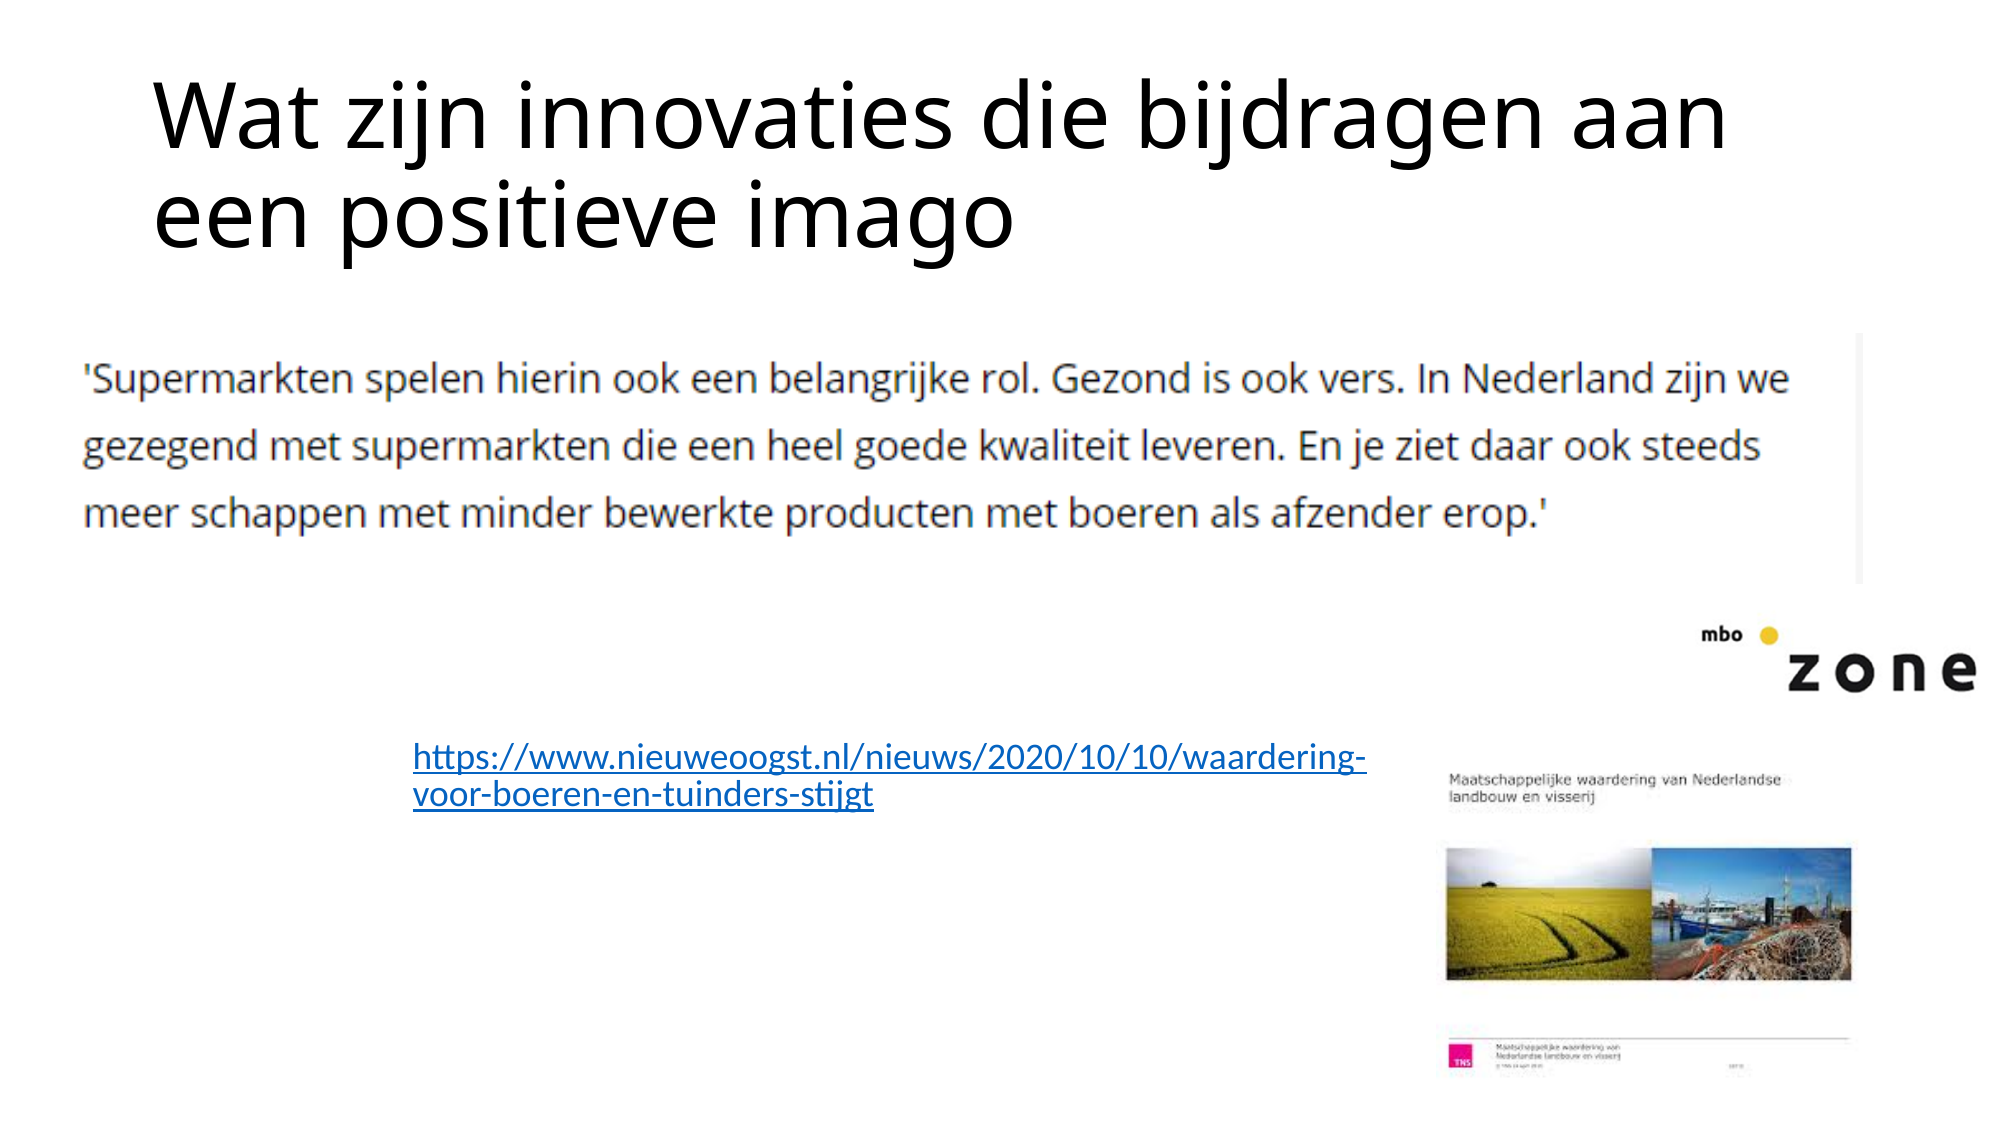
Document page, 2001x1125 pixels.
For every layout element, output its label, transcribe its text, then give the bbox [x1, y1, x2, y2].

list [1682, 578, 2000, 725]
title Wat zijn innovaties die bijdragen aan een positieve imago [137, 59, 1863, 278]
picture [70, 333, 1863, 584]
picture [1436, 761, 1863, 1081]
text_box https://www.nieuweoogst.nl/nieuws/2020/10/10/waardering-voor-boeren-en-tuinders-stijgt [397, 724, 1398, 785]
